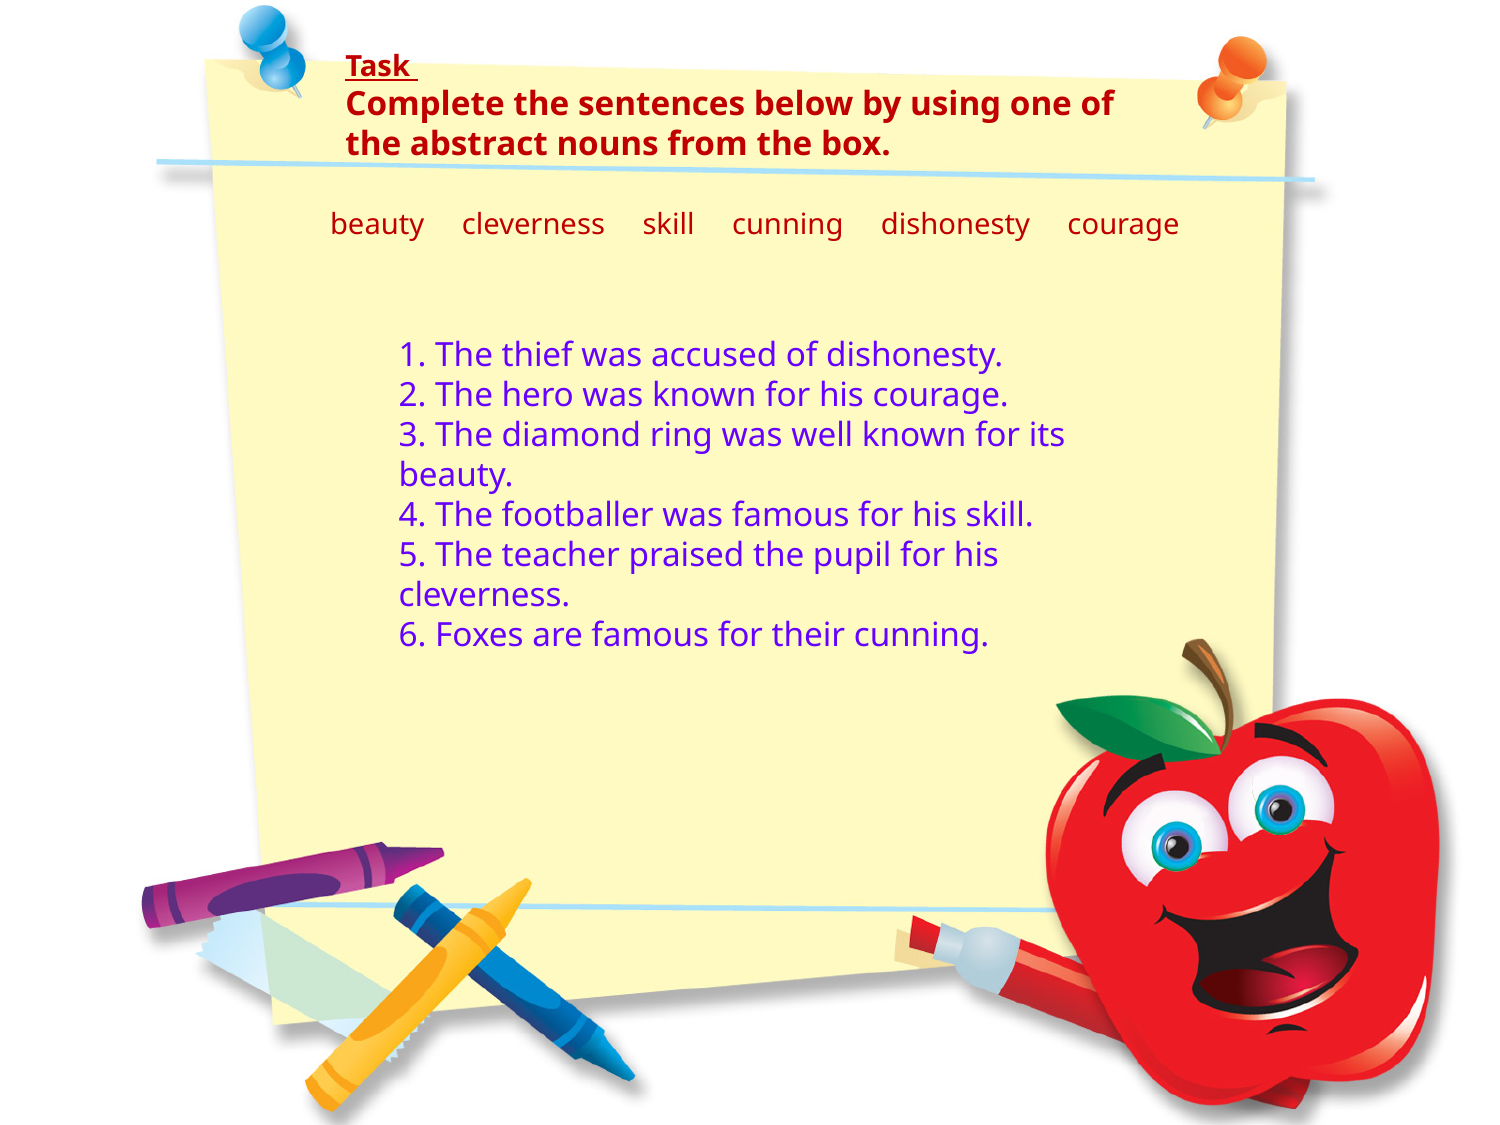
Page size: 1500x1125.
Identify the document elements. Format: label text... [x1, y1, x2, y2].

text_box beauty cleverness skill cunning dishonesty courage [268, 197, 1249, 248]
text_box Task Complete the sentences below by using one of the abstract nouns from the box. [330, 40, 1188, 170]
picture [0, 0, 1500, 1125]
text_box 1. The thief was accused of dishonesty. 2. The hero was known for his courage. 3. The diamond ring was well known for its beauty. 4. The footballer was famous for his skill. 5. The teacher praised the pupil for his cleverness. 6. Foxes are famous for their cunning. [383, 326, 1134, 661]
